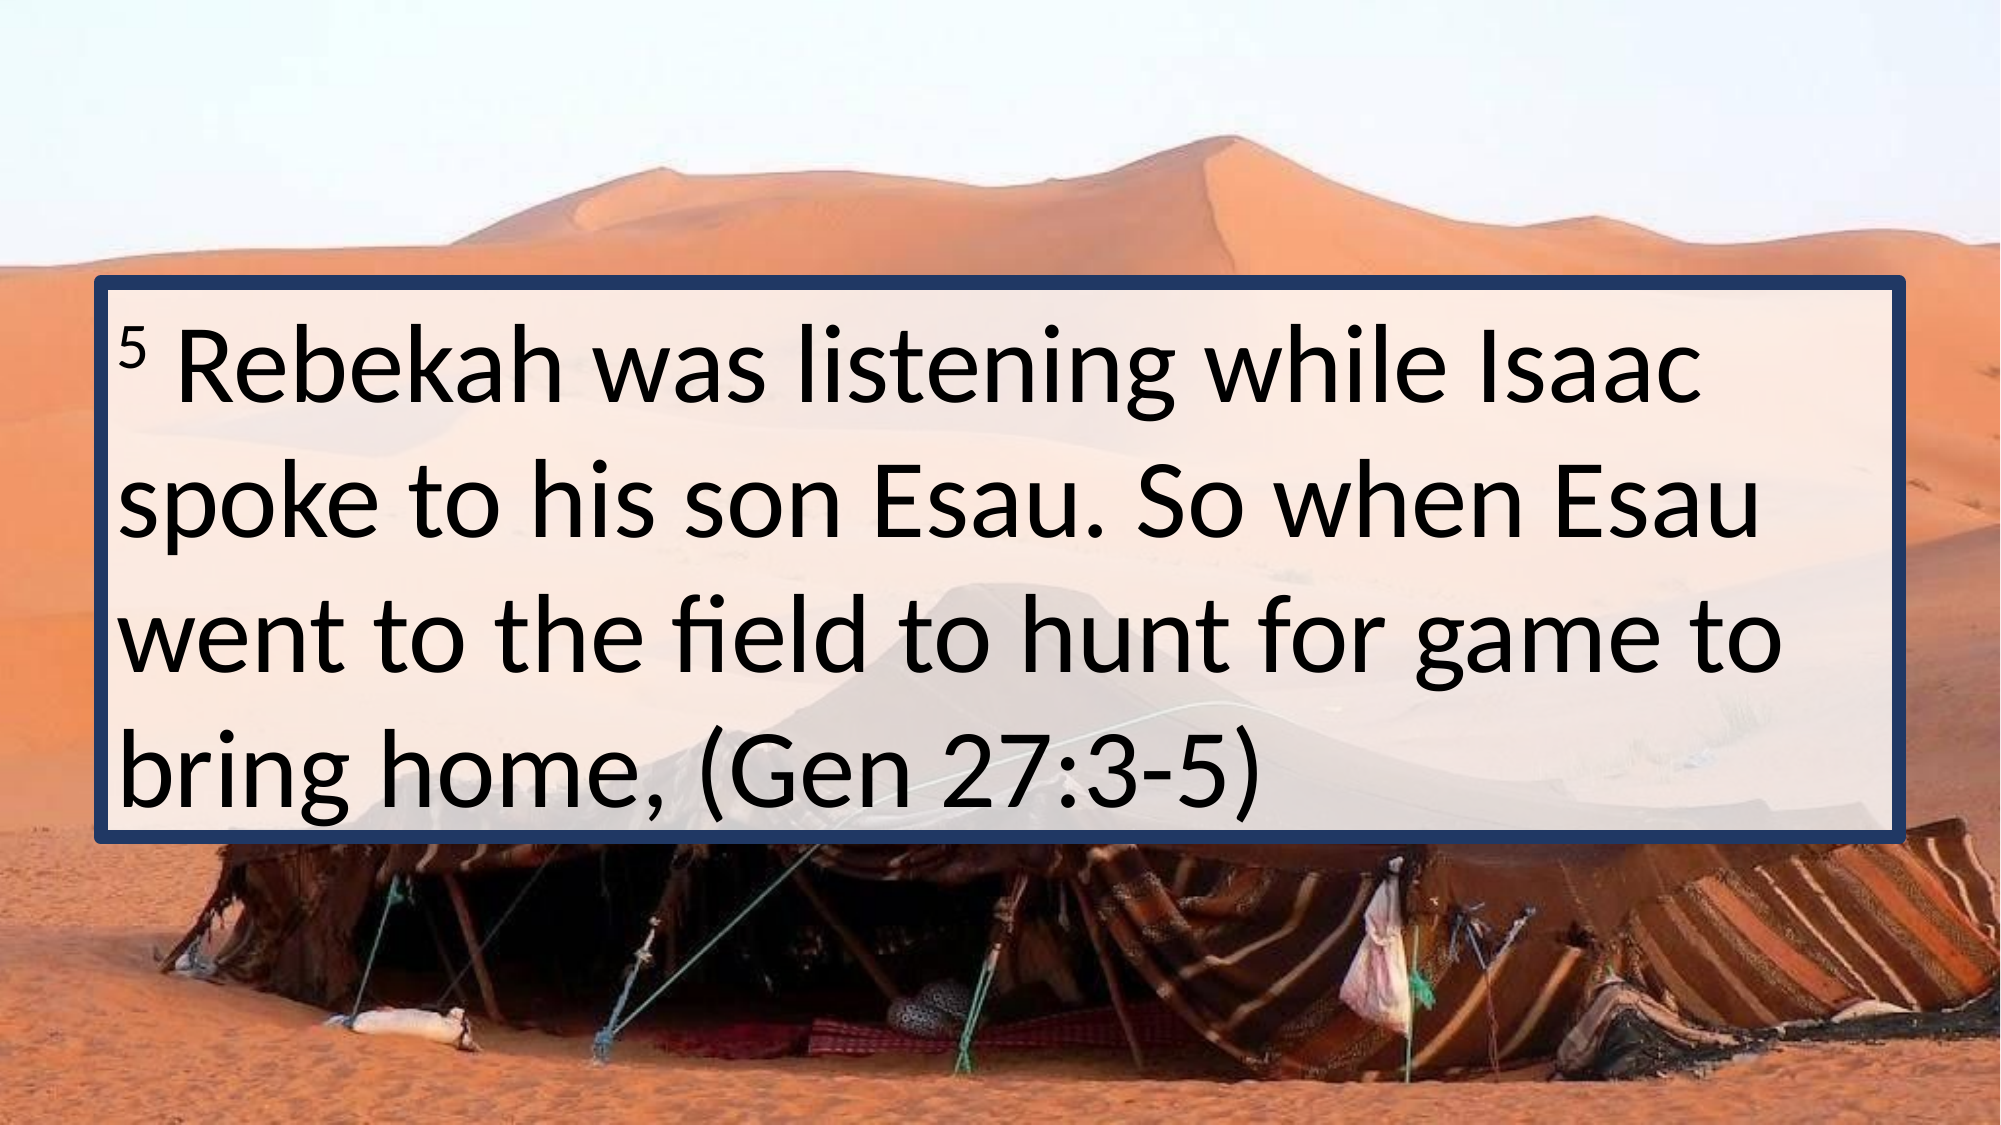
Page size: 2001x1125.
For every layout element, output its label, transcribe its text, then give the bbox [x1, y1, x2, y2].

picture [0, 0, 2001, 1125]
text_box 5 Rebekah was listening while Isaac spoke to his son Esau. So when Esau went to the field to hunt for game to bring home, (Gen 27:3-5) [101, 282, 1899, 838]
